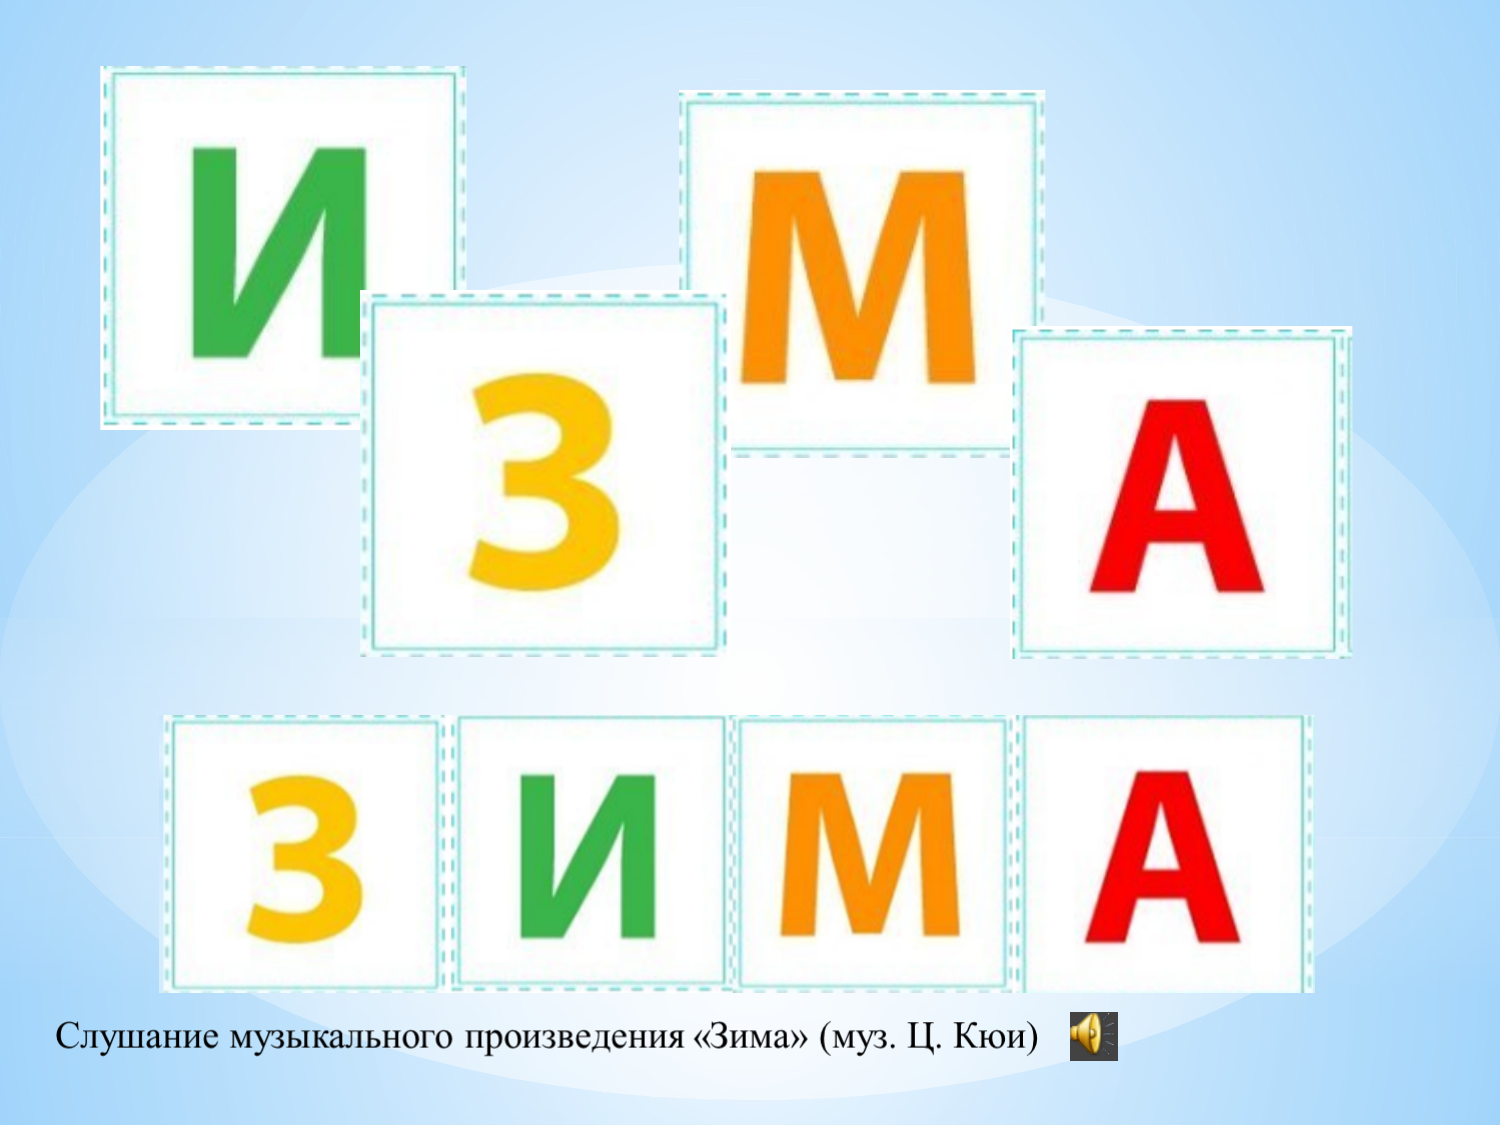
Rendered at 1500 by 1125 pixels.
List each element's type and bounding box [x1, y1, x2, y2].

picture [1068, 1011, 1120, 1062]
picture [100, 66, 1353, 660]
picture [31, 999, 1062, 1080]
picture [159, 715, 1315, 993]
